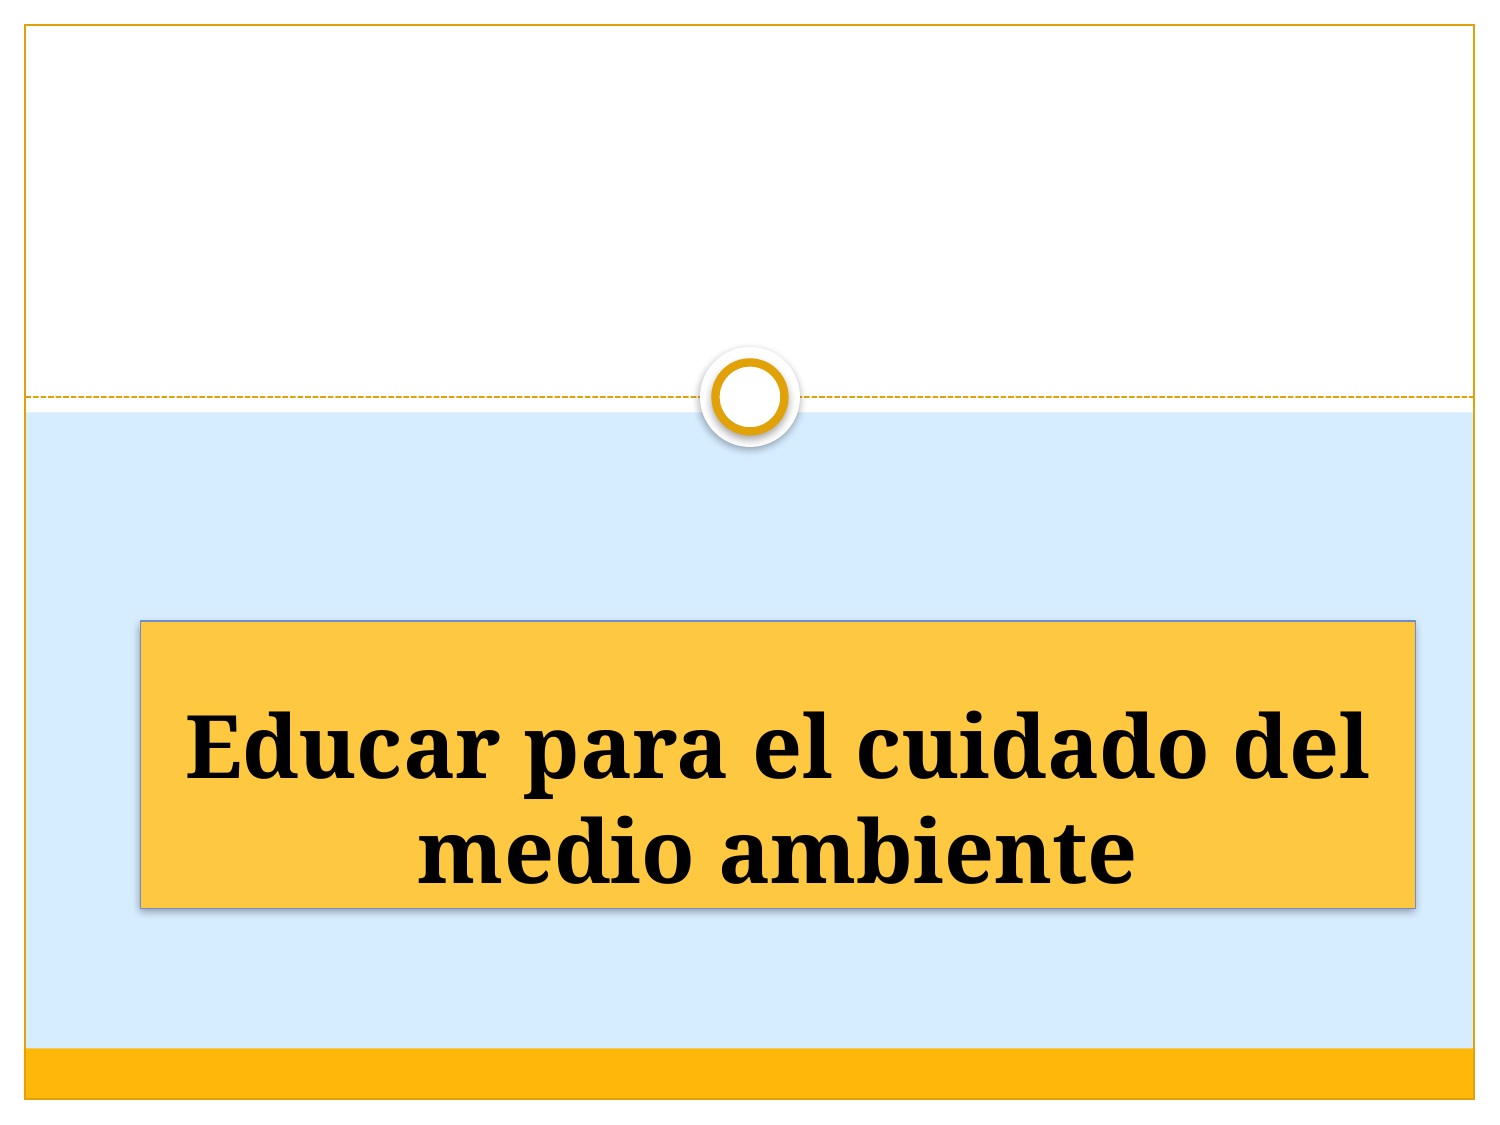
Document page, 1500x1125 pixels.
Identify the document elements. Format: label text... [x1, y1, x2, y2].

title Educar para el cuidado del medio ambiente [140, 620, 1416, 909]
